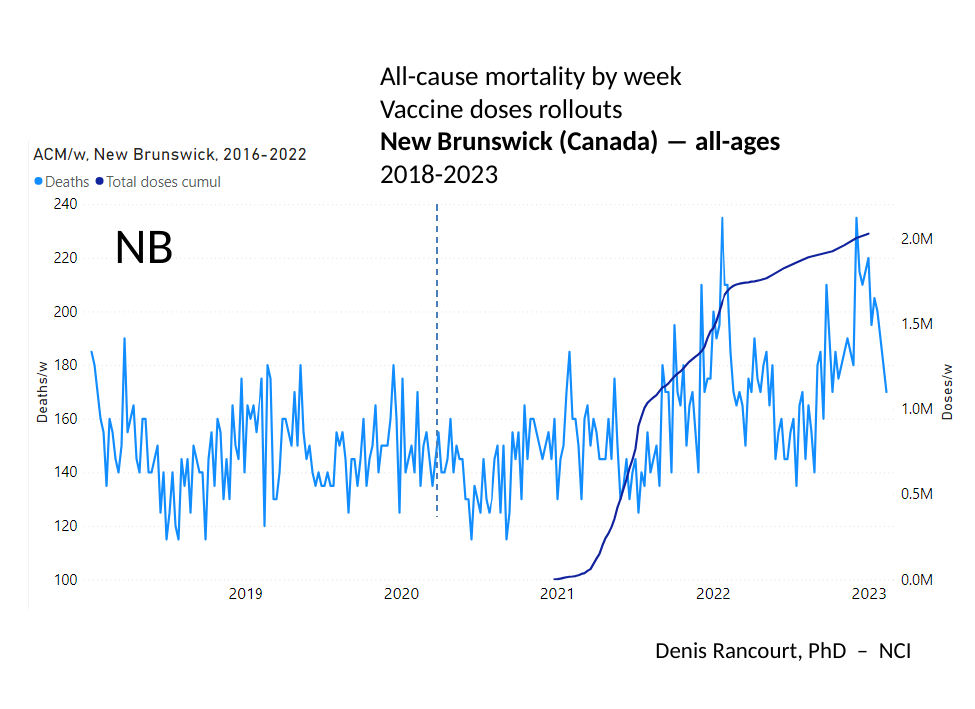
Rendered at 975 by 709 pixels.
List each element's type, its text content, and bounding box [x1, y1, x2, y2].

text_box All-cause mortality by week Vaccine doses rollouts New Brunswick (Canada) ― all-ages 2018-2023 [365, 51, 796, 140]
text_box Denis Rancourt, PhD – NCI [640, 628, 928, 671]
picture [28, 141, 955, 609]
